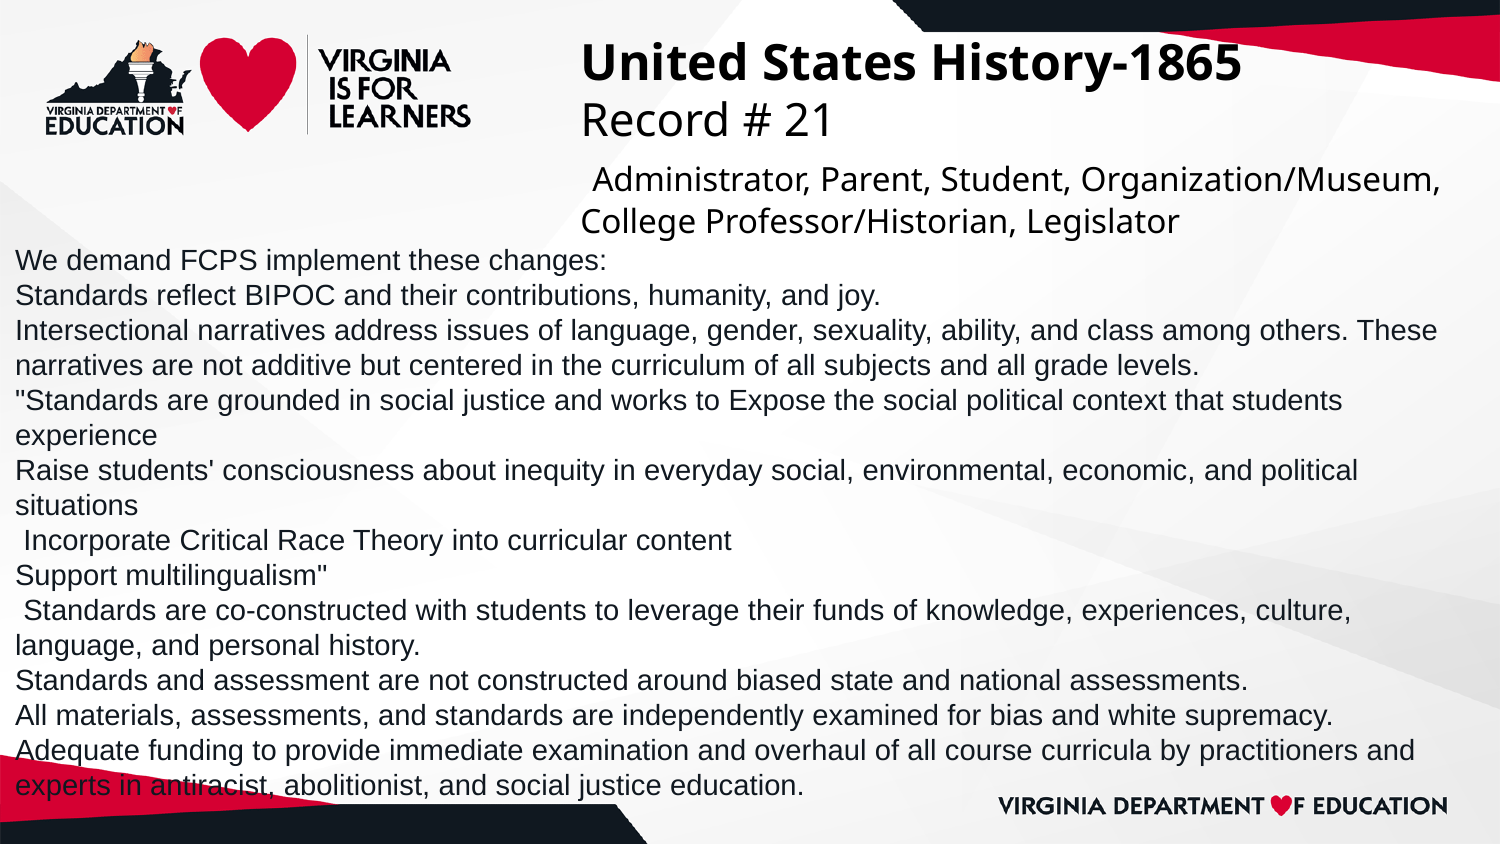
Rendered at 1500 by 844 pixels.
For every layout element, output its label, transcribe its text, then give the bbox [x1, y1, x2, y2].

title United States History-1865 Record # 21 Administrator, Parent, Student, Organization/Museum, College Professor/Historian, Legislator [565, 90, 1500, 191]
picture [0, 782, 1500, 844]
subtitle We demand FCPS implement these changes: Standards reflect BIPOC and their contributions, humanity, and joy. Intersectional narratives address issues of language, gender, sexuality, ability, and class among others. These narratives are not additive but centered in the curriculum of all subjects and all grade levels. "Standards are grounded in social justice and works to Expose the social political context that students experience Raise students' consciousness about inequity in everyday social, environmental, economic, and political situations Incorporate Critical Race Theory into curricular content Support multilingualism" Standards are co-constructed with students to leverage their funds of knowledge, experiences, culture, language, and personal history. Standards and assessment are not constructed around biased state and national assessments. All materials, assessments, and standards are independently examined for bias and white supremacy. Adequate funding to provide immediate examination and overhaul of all course curricula by practitioners and experts in antiracist, abolitionist, and social justice education. [0, 191, 1500, 782]
picture [0, 0, 1500, 191]
